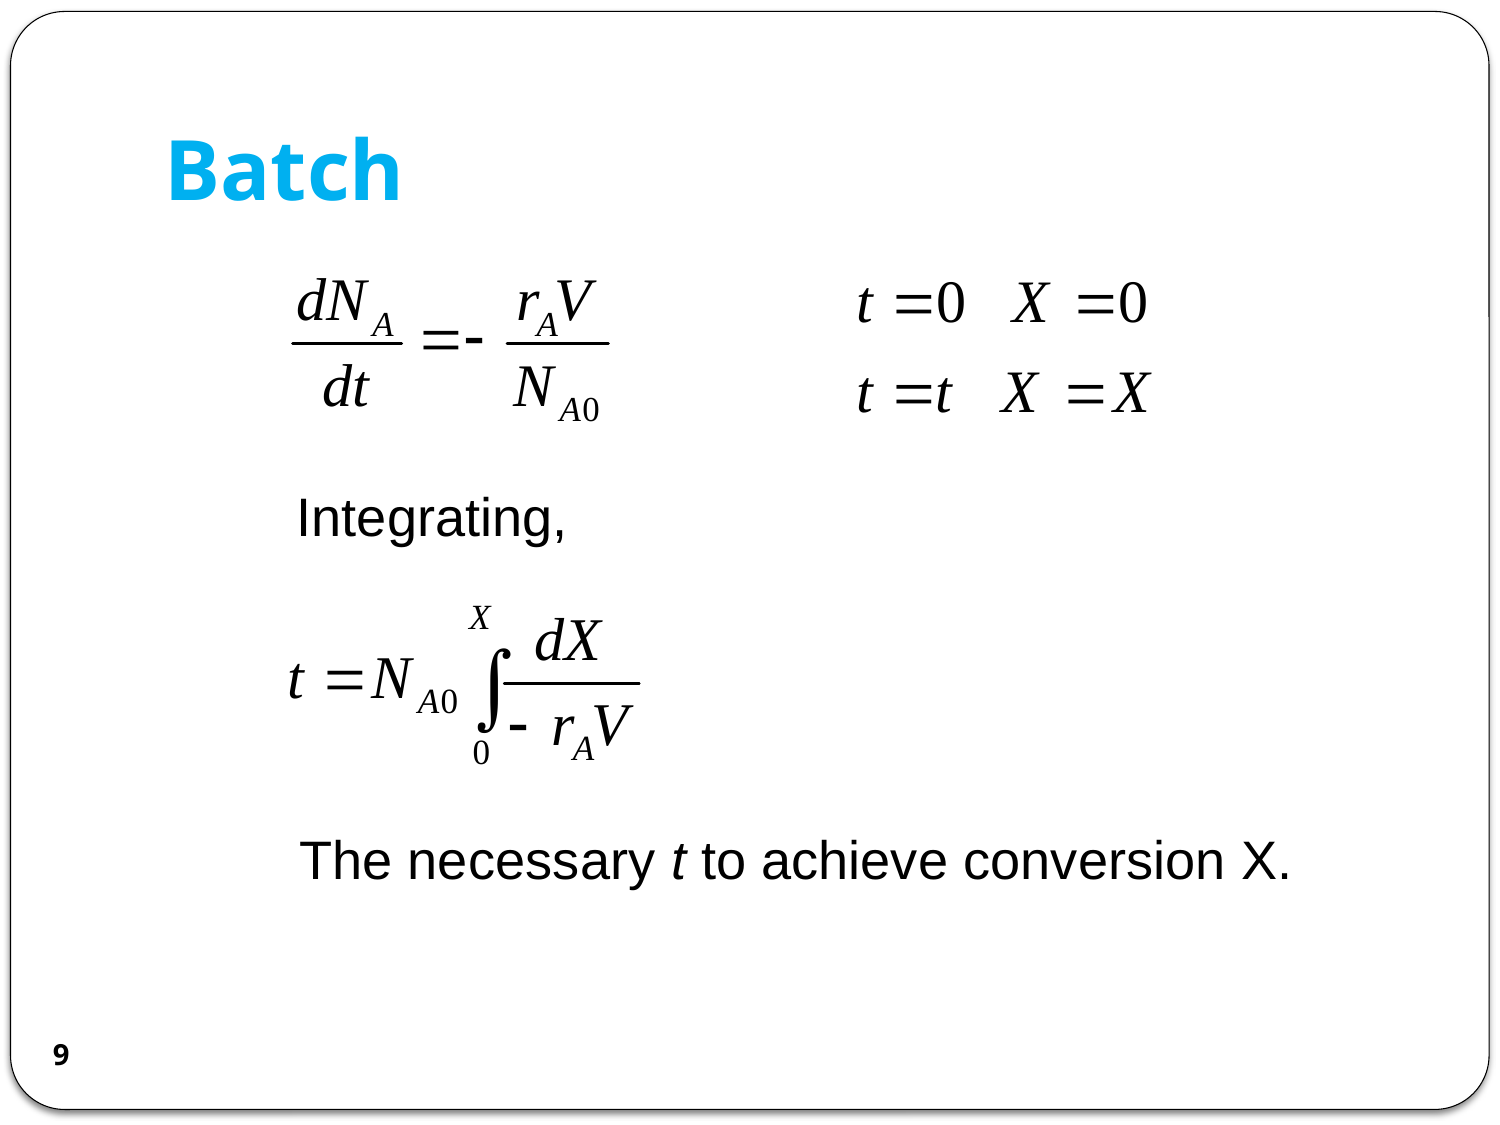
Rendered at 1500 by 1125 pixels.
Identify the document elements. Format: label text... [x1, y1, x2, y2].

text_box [282, 262, 1170, 435]
title Batch [150, 45, 1425, 233]
slide_number 9 [23, 1018, 99, 1094]
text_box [279, 474, 1313, 899]
